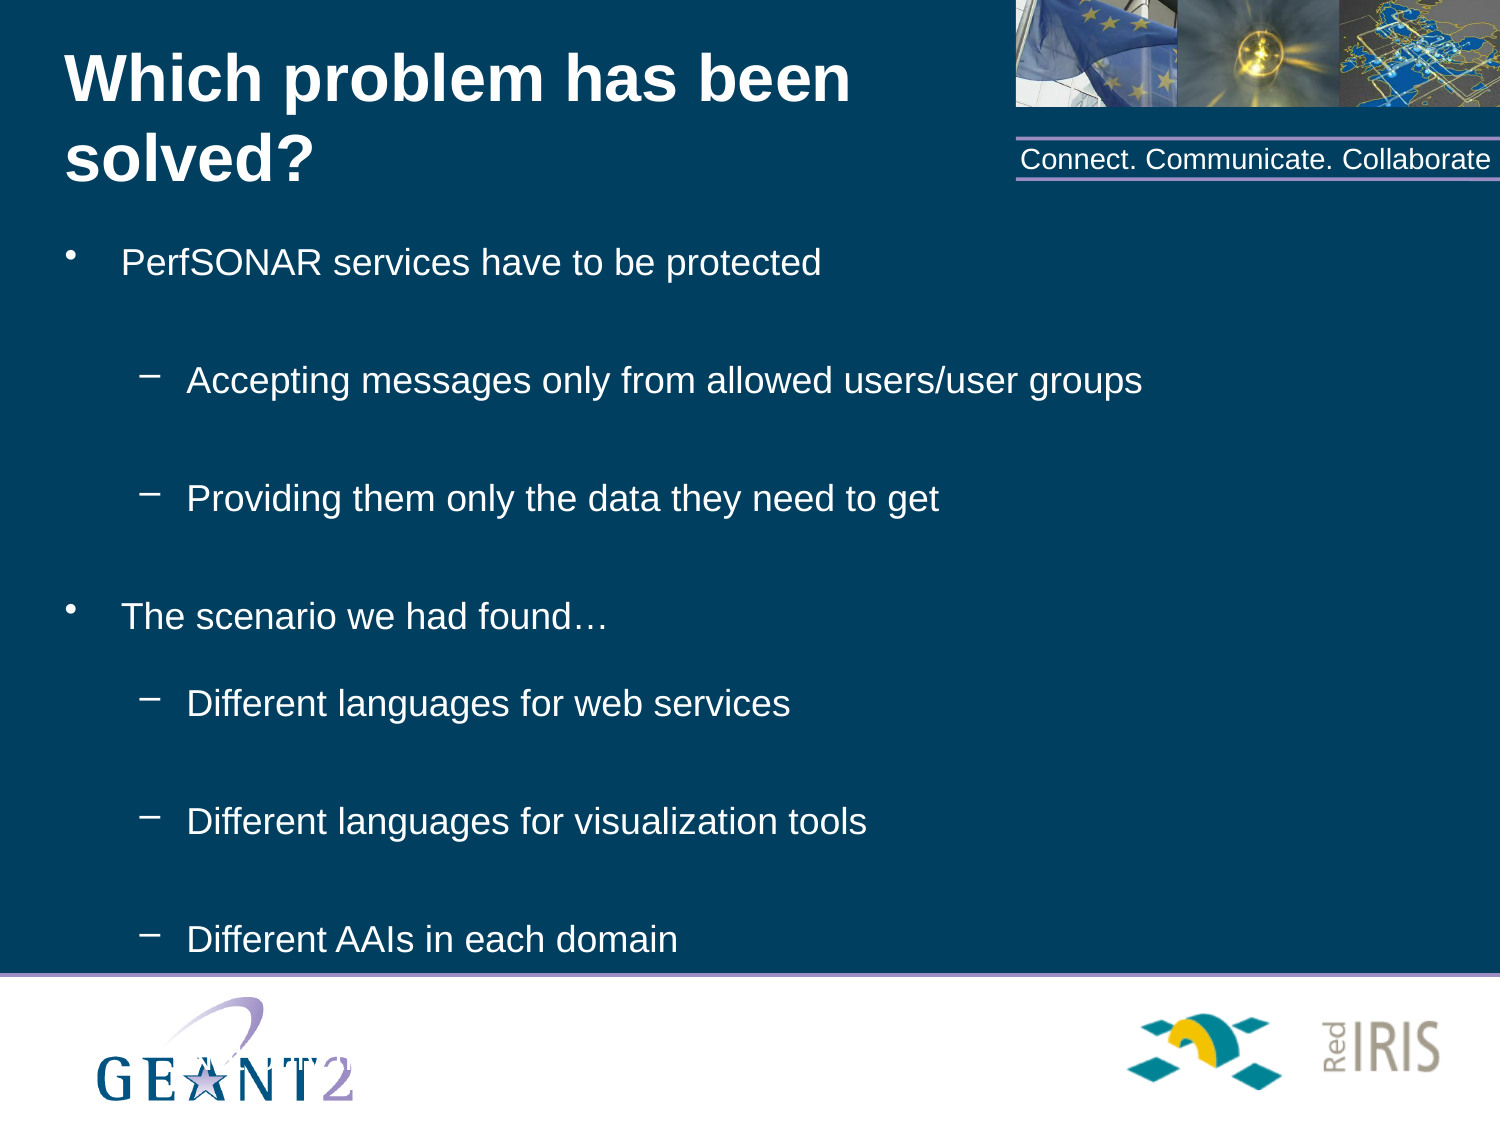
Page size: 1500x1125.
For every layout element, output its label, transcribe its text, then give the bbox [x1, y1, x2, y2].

title Which problem has been solved? [49, 23, 972, 203]
picture [1125, 1012, 1443, 1092]
picture [1016, 0, 1500, 106]
picture [89, 988, 361, 1113]
list PerfSONAR services have to be protected Accepting messages only from allowed users/user groups Providing them only the data they need to get The scenario we had found… Different languages for web services Different languages for visualization tools Different AAIs in each domain Not only the common web-based single sign-on solution [49, 238, 1451, 976]
